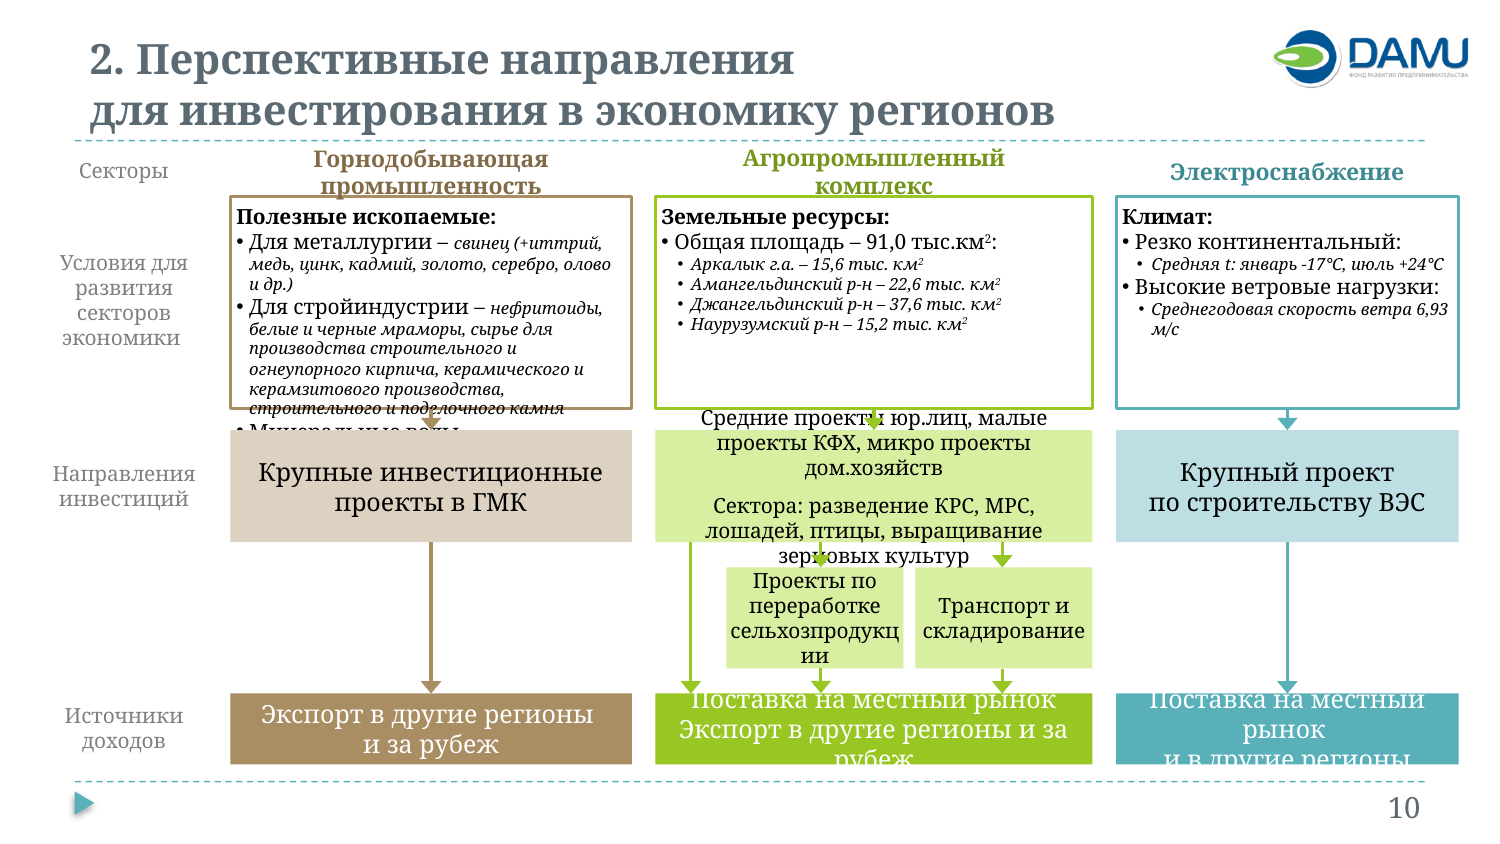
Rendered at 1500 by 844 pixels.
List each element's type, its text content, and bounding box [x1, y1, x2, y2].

text_box Земельные ресурсы: Общая площадь – 91,0 тыс.км2: Аркалык г.а. – 15,6 тыс. км2 Амангельдинский р-н – 22,6 тыс. км2 Джангельдинский р-н – 37,6 тыс. км2 Наурузумский р-н – 15,2 тыс. км2 [654, 195, 1094, 410]
text_box Полезные ископаемые: Для металлургии – свинец (+иттрий, медь, цинк, кадмий, золото, серебро, олово и др.) Для стройиндустрии – нефритоиды, белые и черные мраморы, сырье для производства строительного и огнеупорного кирпича, керамического и керамзитового производства, строительного и поделочного камня Минеральные воды [229, 195, 633, 410]
text_box Направления инвестиций [29, 453, 219, 518]
text_box Экспорт в другие регионы и за рубеж [229, 692, 633, 766]
slide_number 10 [1357, 782, 1436, 827]
text_box Крупные инвестиционные проекты в ГМК [229, 429, 633, 544]
text_box Транспорт и складирование [914, 566, 1094, 670]
text_box Поставка на местный рынок и в другие регионы [1115, 692, 1460, 766]
text_box Электроснабжение [1116, 154, 1459, 189]
text_box Секторы [29, 150, 219, 190]
text_box Источники доходов [29, 695, 219, 761]
text_box Средние проекты юр.лиц, малые проекты КФХ, микро проекты дом.хозяйств Сектора: разведение КРС, МРС, лошадей, птицы, выращивание зерновых культур [654, 429, 1094, 544]
text_box Агропромышленный комплекс [685, 154, 1063, 189]
picture [1269, 25, 1471, 89]
text_box Климат: Резко континентальный: Средняя t: январь -17°С, июль +24°С Высокие ветровые нагрузки: Среднегодовая скорость ветра 6,93 м/с [1115, 195, 1460, 410]
text_box Крупный проект по строительству ВЭС [1115, 429, 1460, 544]
text_box Проекты по переработке сельхозпродукции [725, 566, 905, 670]
text_box Поставка на местный рынок Экспорт в другие регионы и за рубеж [654, 692, 1094, 766]
text_box Горнодобывающая промышленность [209, 154, 653, 189]
title 2. Перспективные направления для инвестирования в экономику регионов [75, 18, 1425, 141]
text_box Условия для развития секторов экономики [29, 242, 219, 358]
